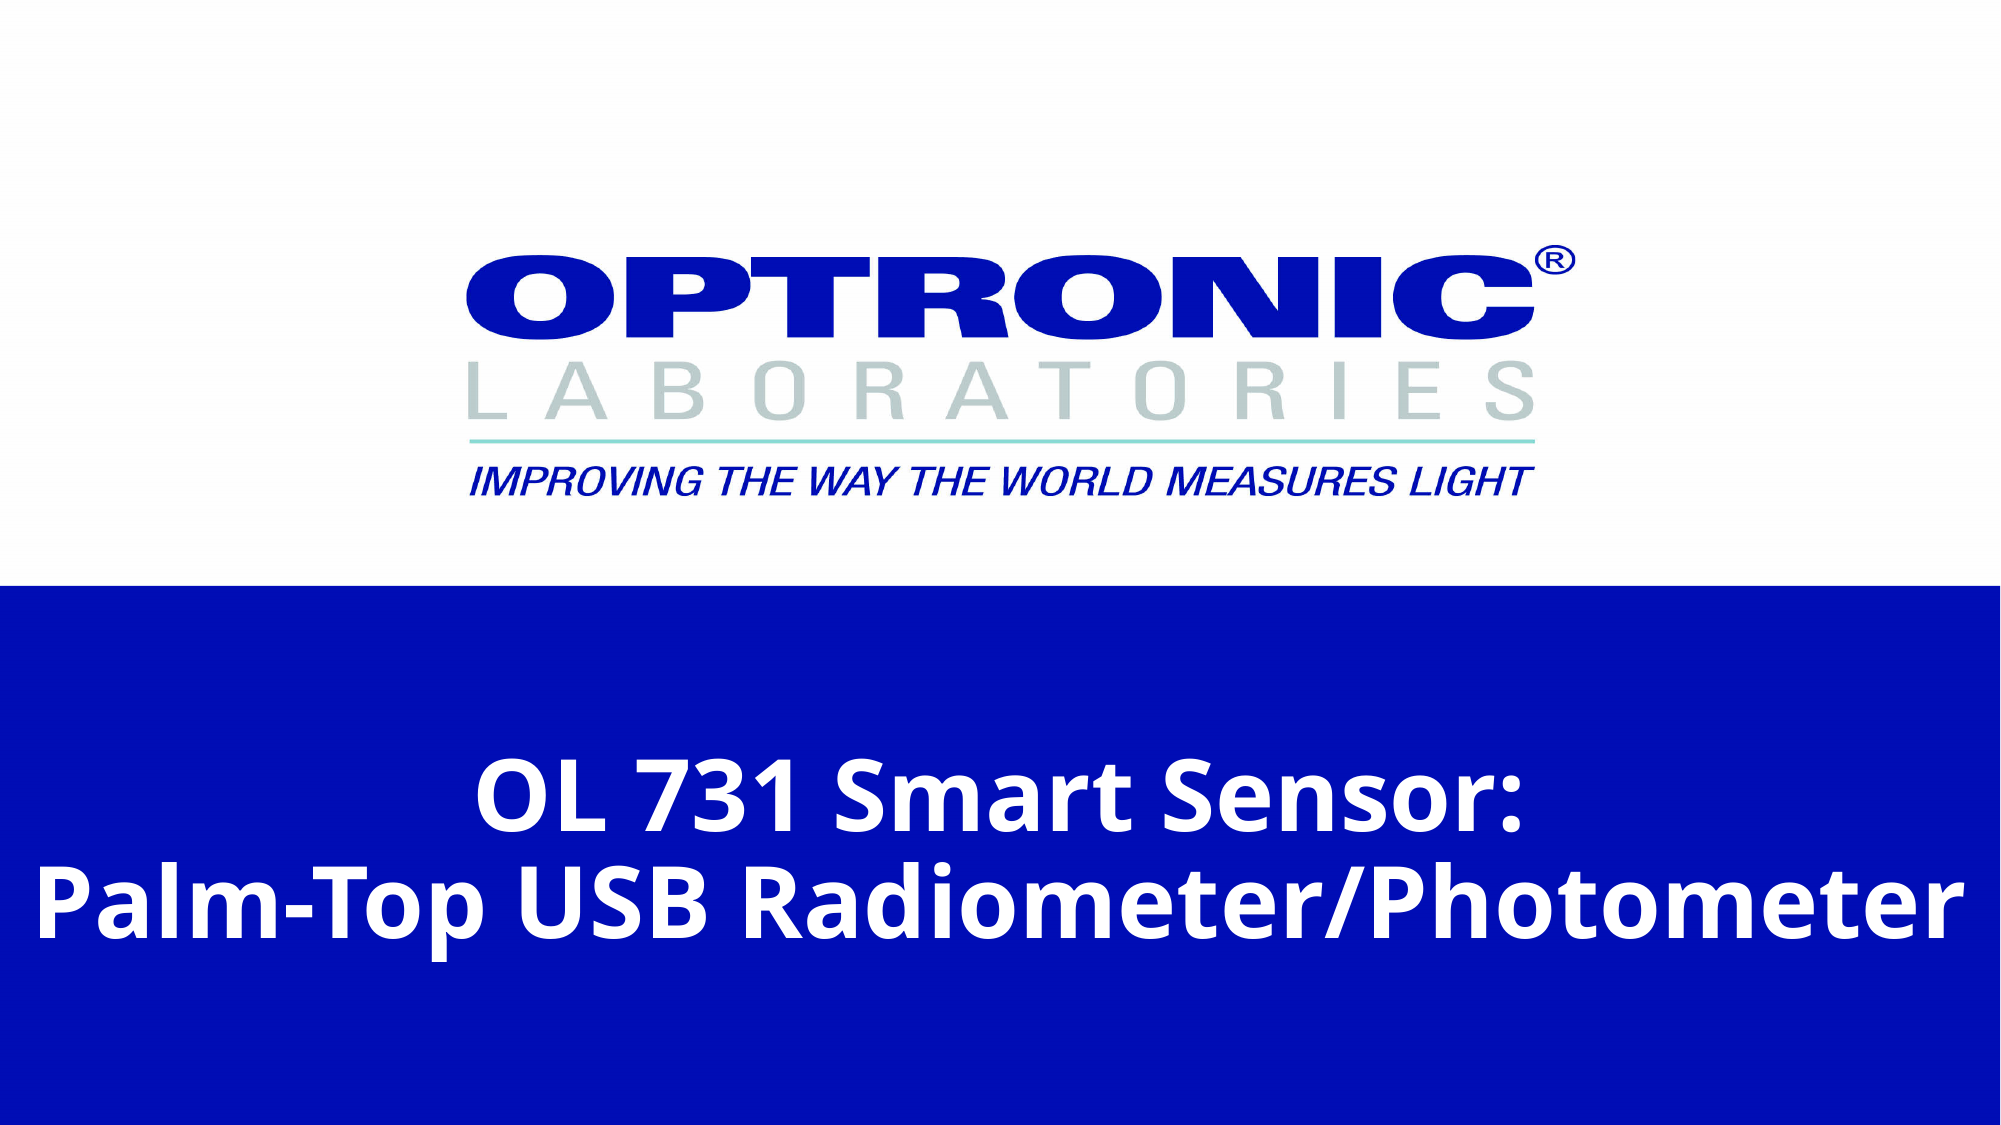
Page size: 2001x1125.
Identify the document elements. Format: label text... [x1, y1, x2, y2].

picture [0, 0, 2001, 1125]
title OL 731 Smart Sensor: Palm-Top USB Radiometer/Photometer [0, 778, 2000, 969]
